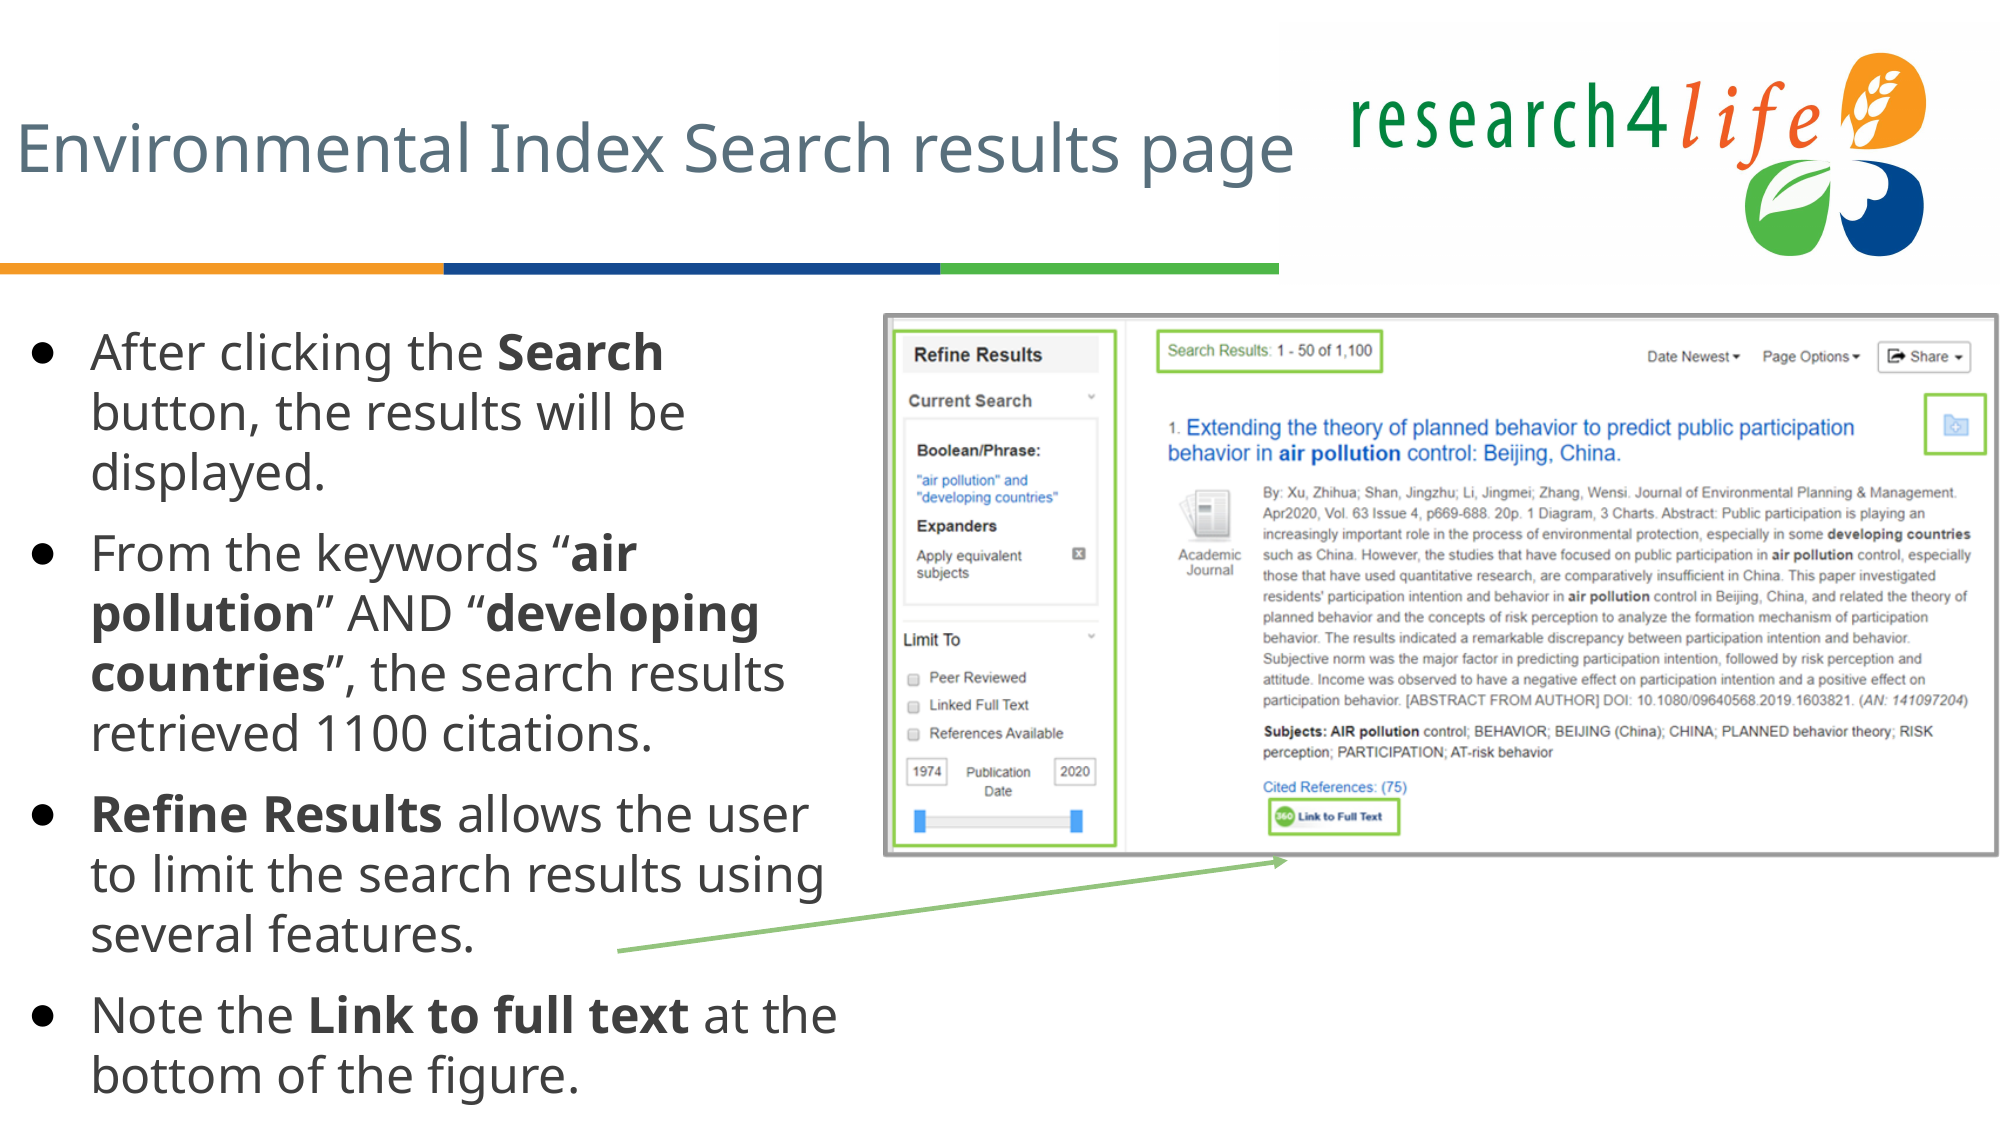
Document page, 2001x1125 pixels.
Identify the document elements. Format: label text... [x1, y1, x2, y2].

picture [882, 312, 2000, 858]
picture [1279, 22, 2000, 285]
list After clicking the Search button, the results will be displayed. From the keywords “air pollution” AND “developing countries”, the search results retrieved 1100 citations. Refine Results allows the user to limit the search results using several features. Note the Link to full text at the bottom of the figure. [0, 312, 860, 1091]
title Environmental Index Search results page [0, 62, 1324, 240]
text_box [617, 860, 1288, 952]
